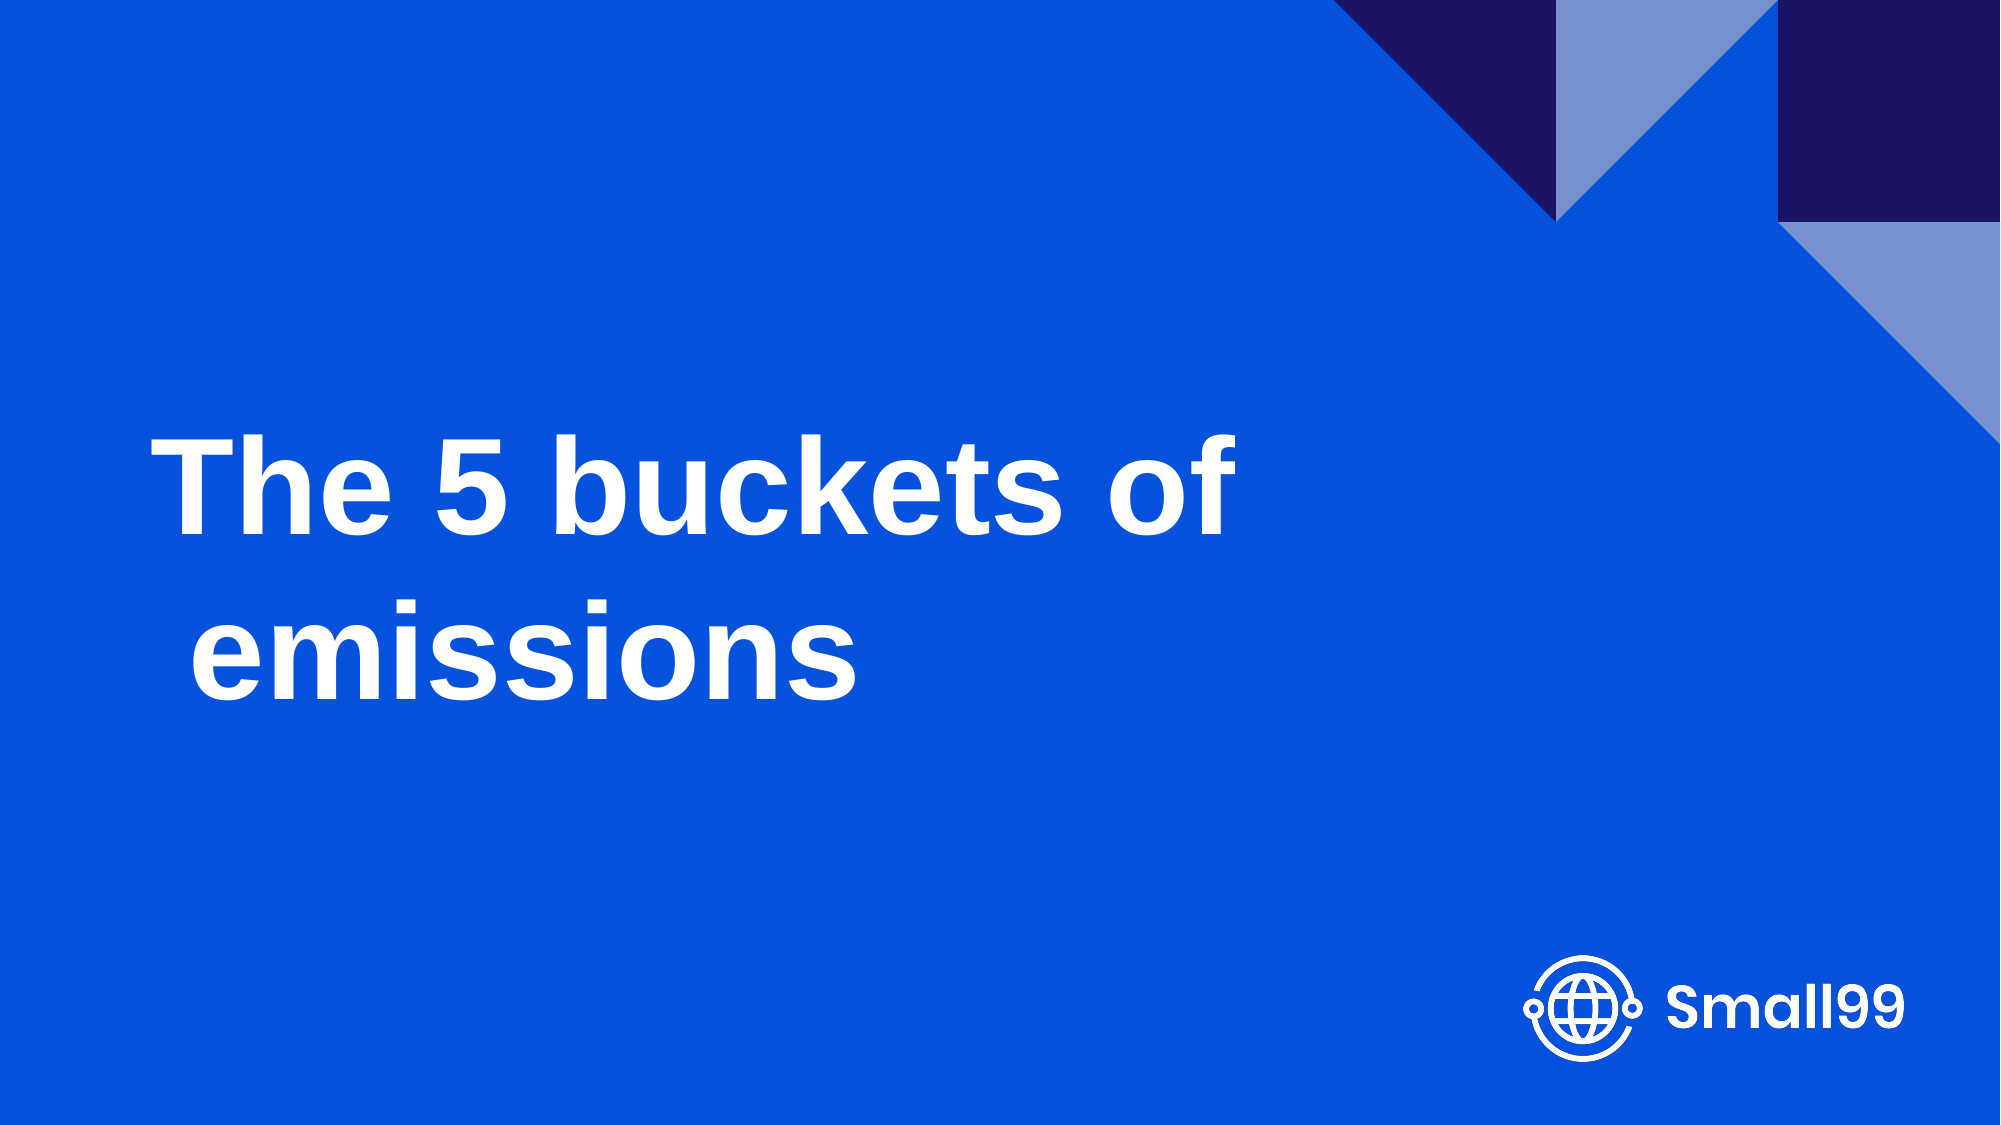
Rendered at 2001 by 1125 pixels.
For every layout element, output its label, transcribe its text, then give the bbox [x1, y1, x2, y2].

title The 5 buckets of emissions [130, 470, 1930, 655]
picture [1523, 955, 1905, 1062]
